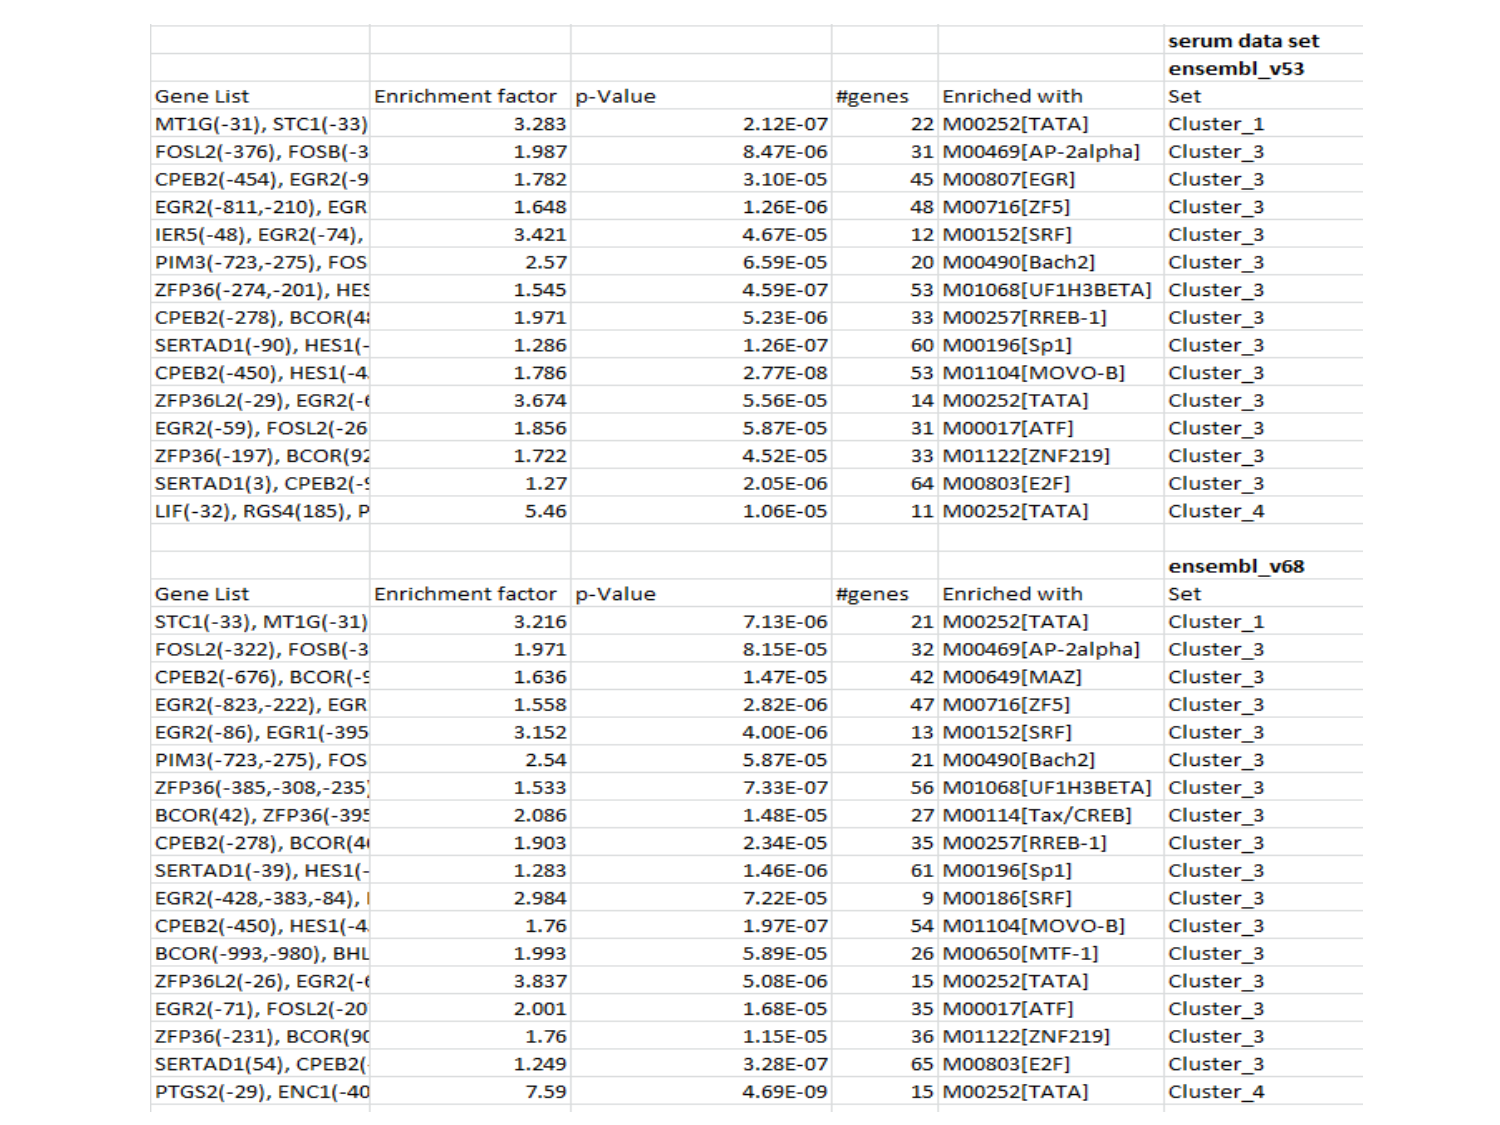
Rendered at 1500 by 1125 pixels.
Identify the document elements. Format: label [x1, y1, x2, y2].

picture [149, 24, 1363, 1112]
